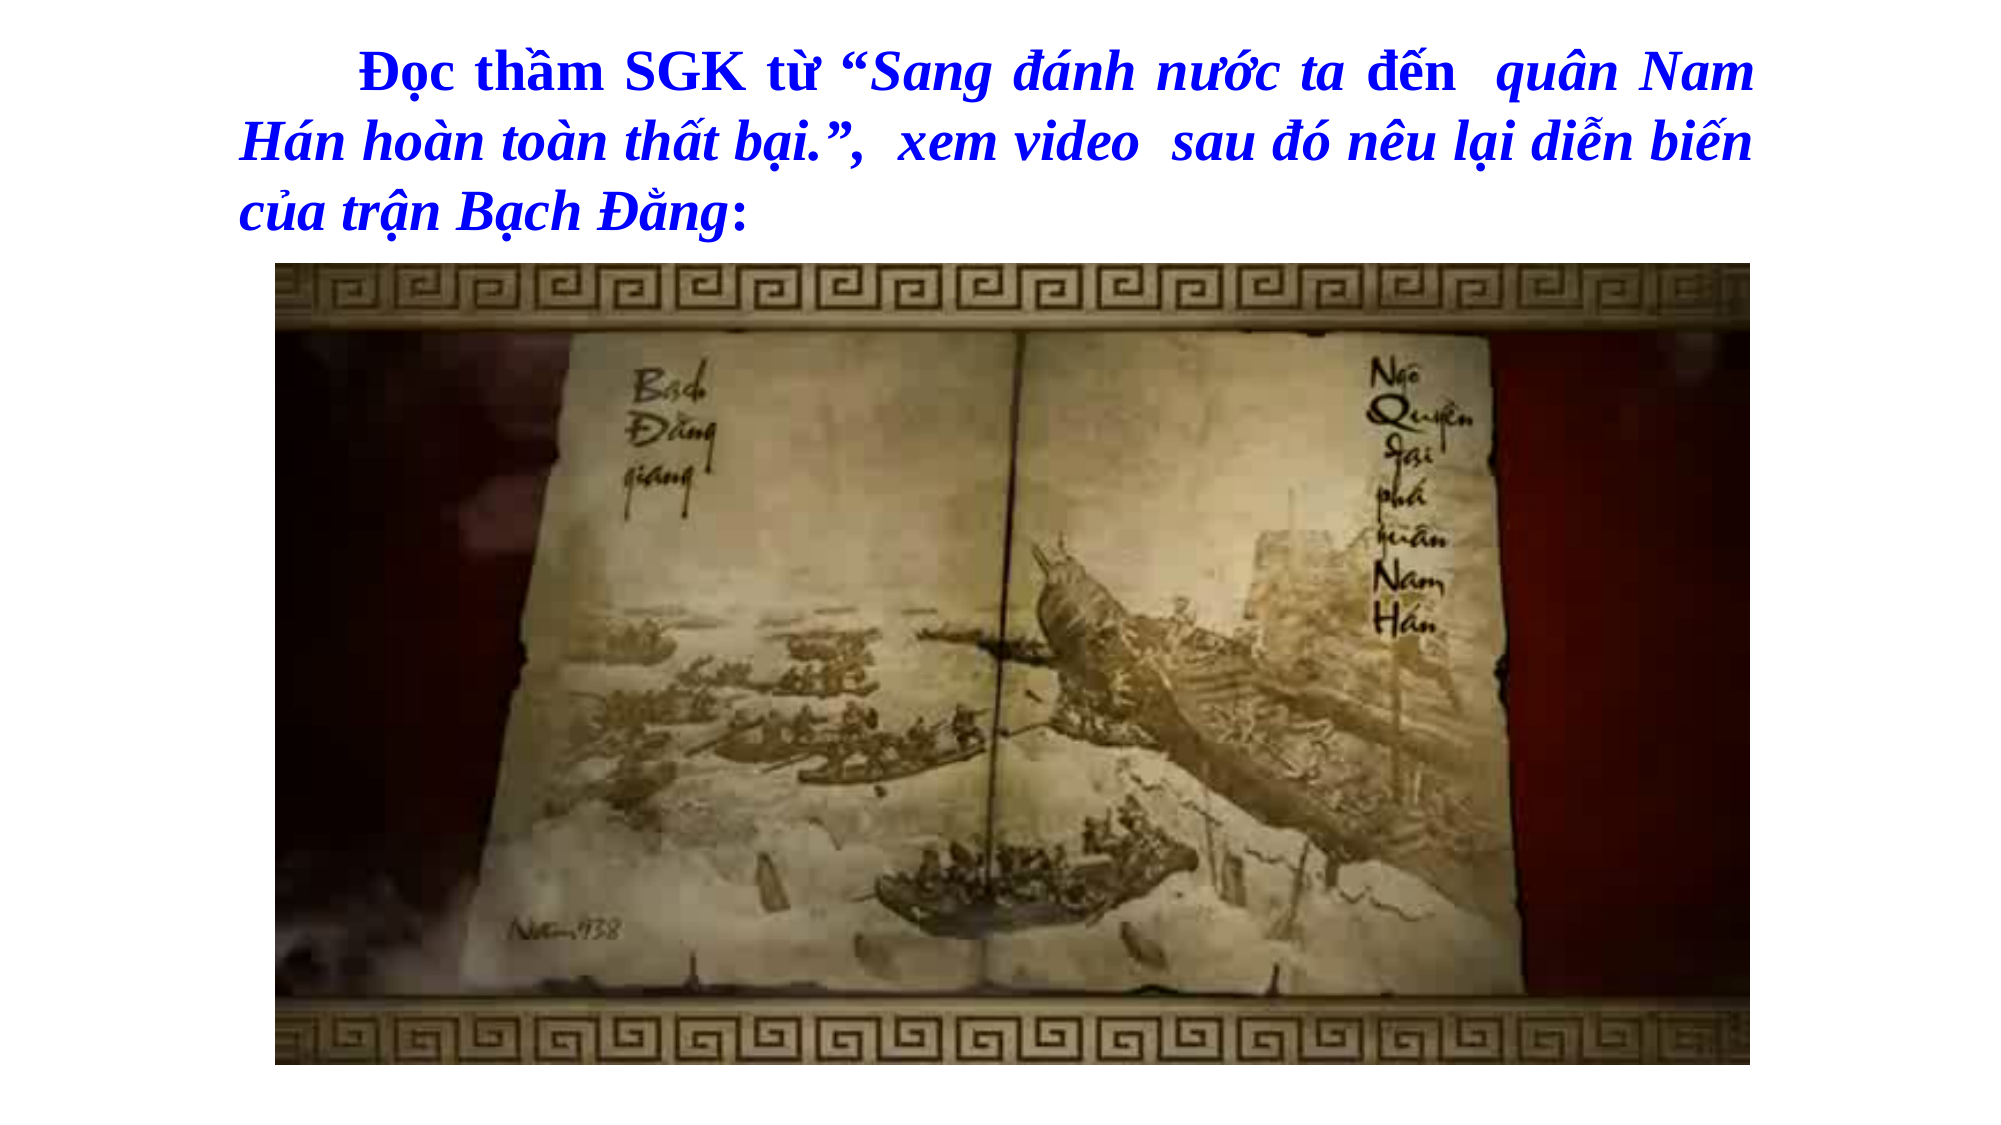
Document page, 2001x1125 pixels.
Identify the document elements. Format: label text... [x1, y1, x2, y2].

text_box Đọc thầm SGK từ “Sang đánh nước ta đến quân Nam Hán hoàn toàn thất bại.”, xem video sau đó nêu lại diễn biến của trận Bạch Đằng: [225, 24, 1771, 320]
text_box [274, 262, 1751, 1066]
